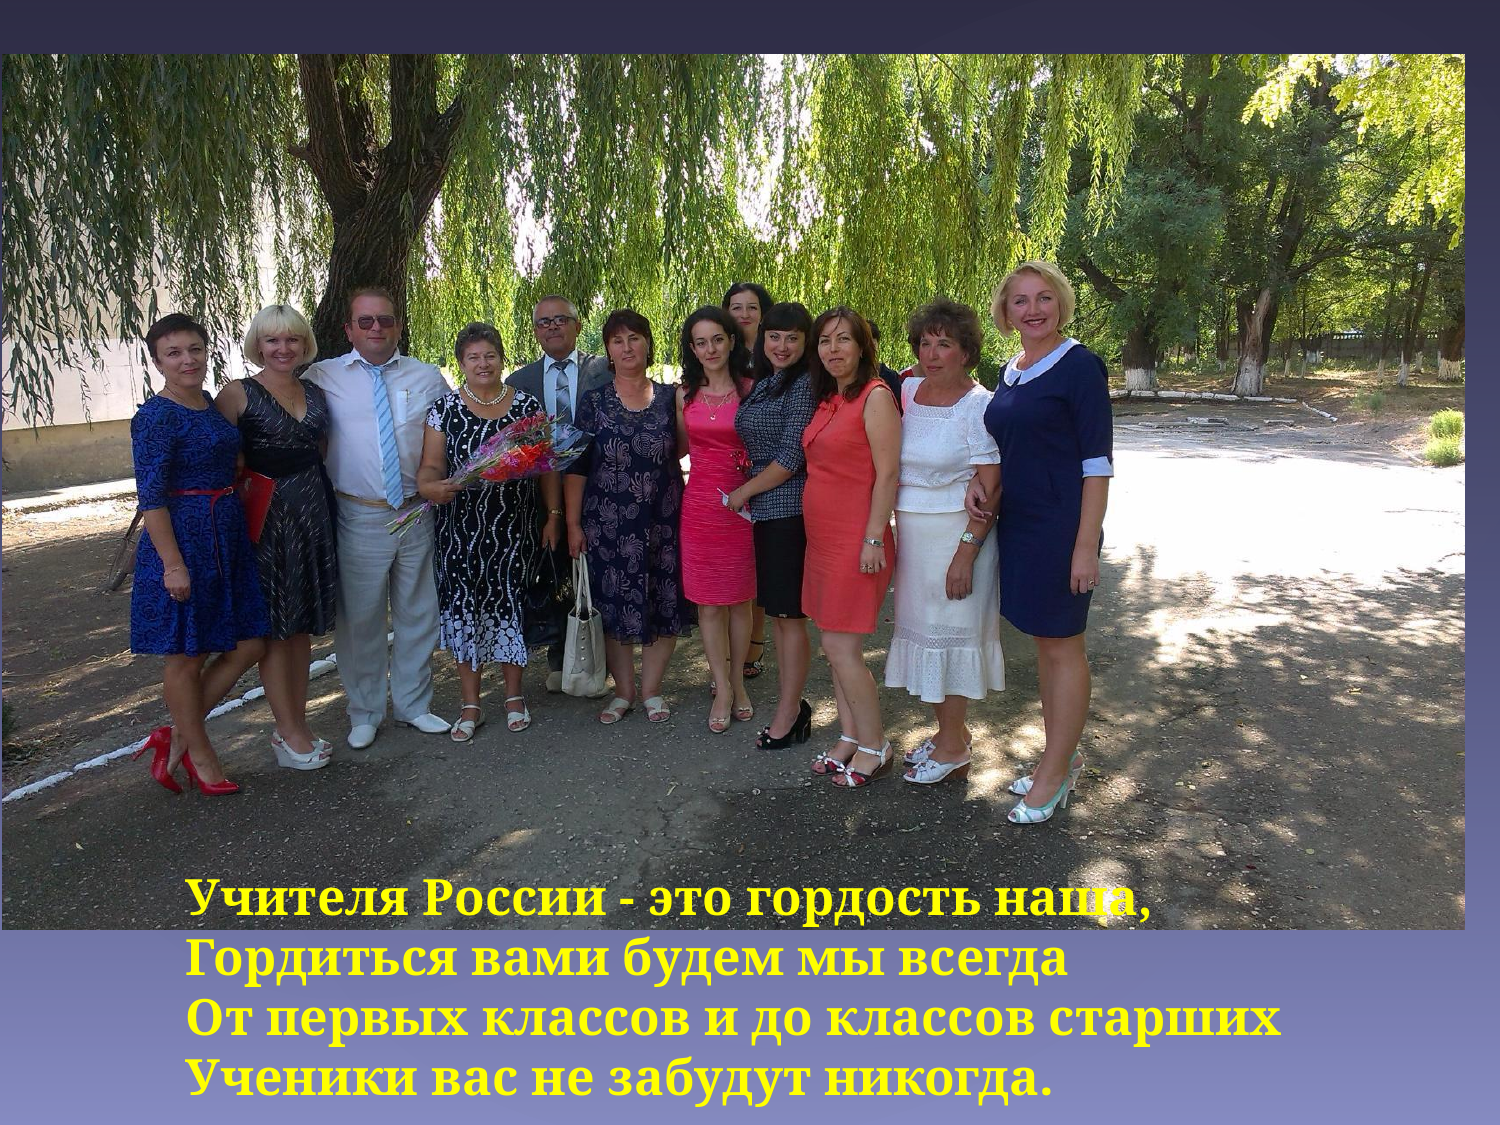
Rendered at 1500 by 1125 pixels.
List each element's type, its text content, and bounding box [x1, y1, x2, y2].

text_box Учителя России - это гордость наша, Гордиться вами будем мы всегда От первых классов и до классов старших Ученики вас не забудут никогда. [171, 945, 1329, 1113]
picture [2, 53, 1465, 931]
